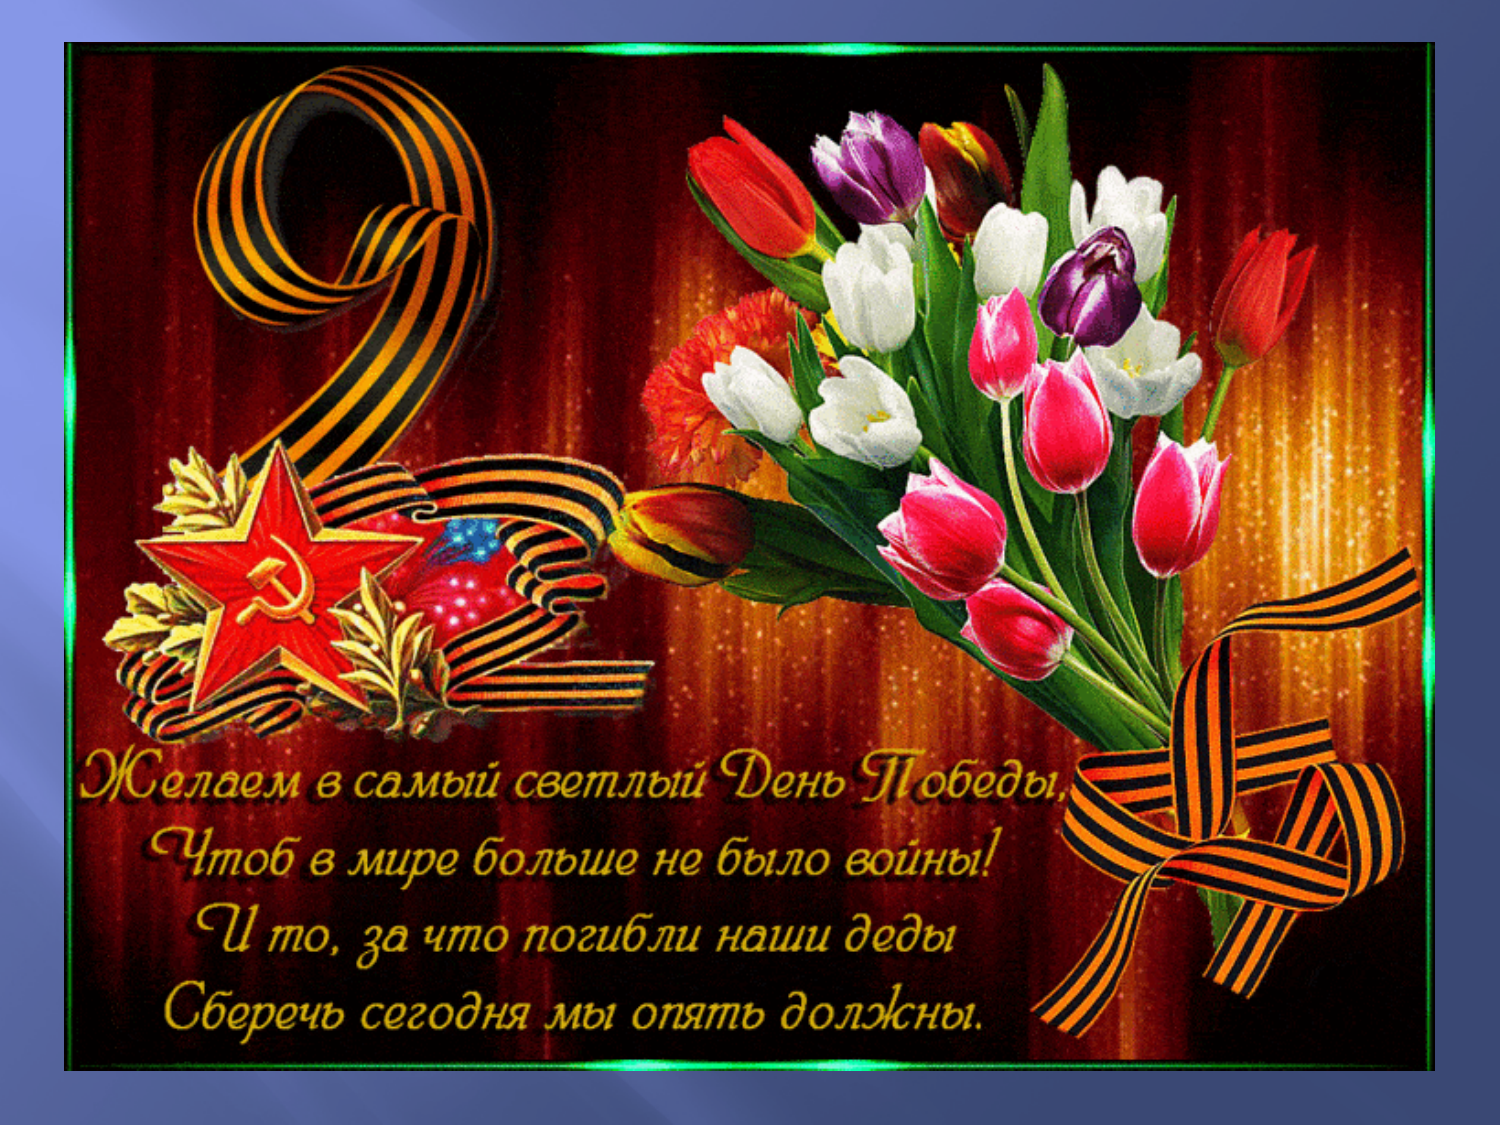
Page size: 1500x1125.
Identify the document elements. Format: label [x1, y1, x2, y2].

list [64, 42, 1436, 1071]
